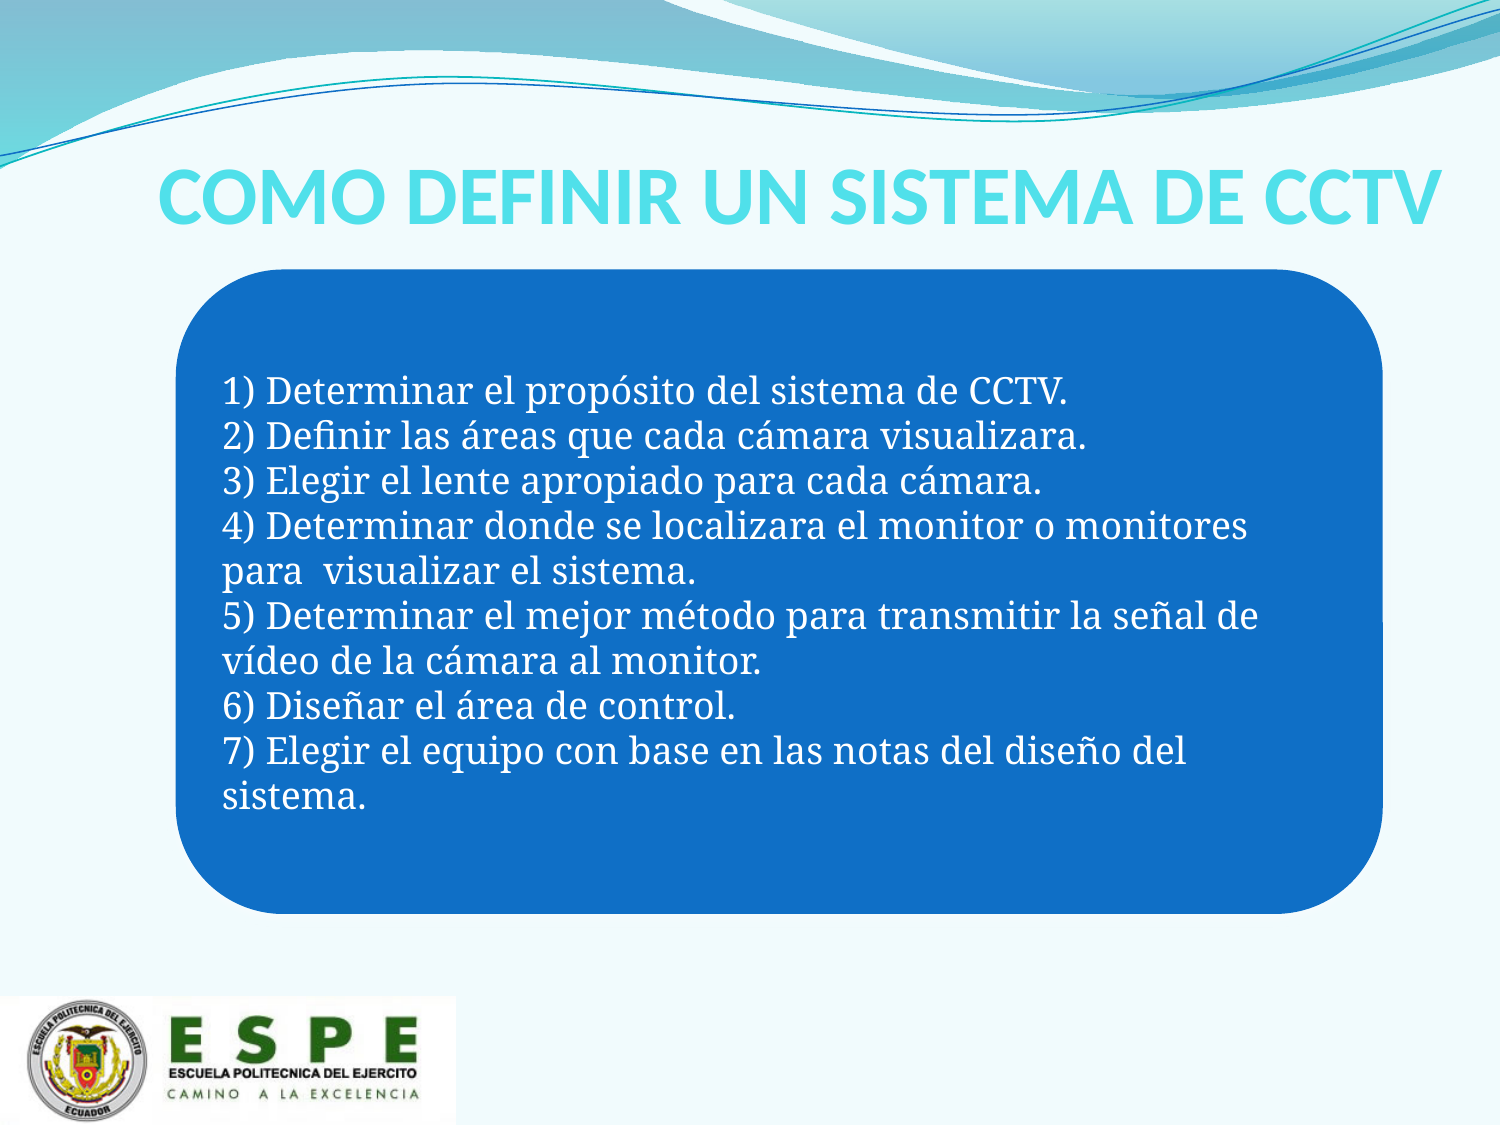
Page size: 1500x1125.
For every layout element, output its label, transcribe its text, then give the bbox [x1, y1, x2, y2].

title COMO DEFINIR UN SISTEMA DE CCTV [152, 128, 1454, 242]
picture [0, 995, 456, 1125]
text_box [175, 269, 1383, 915]
